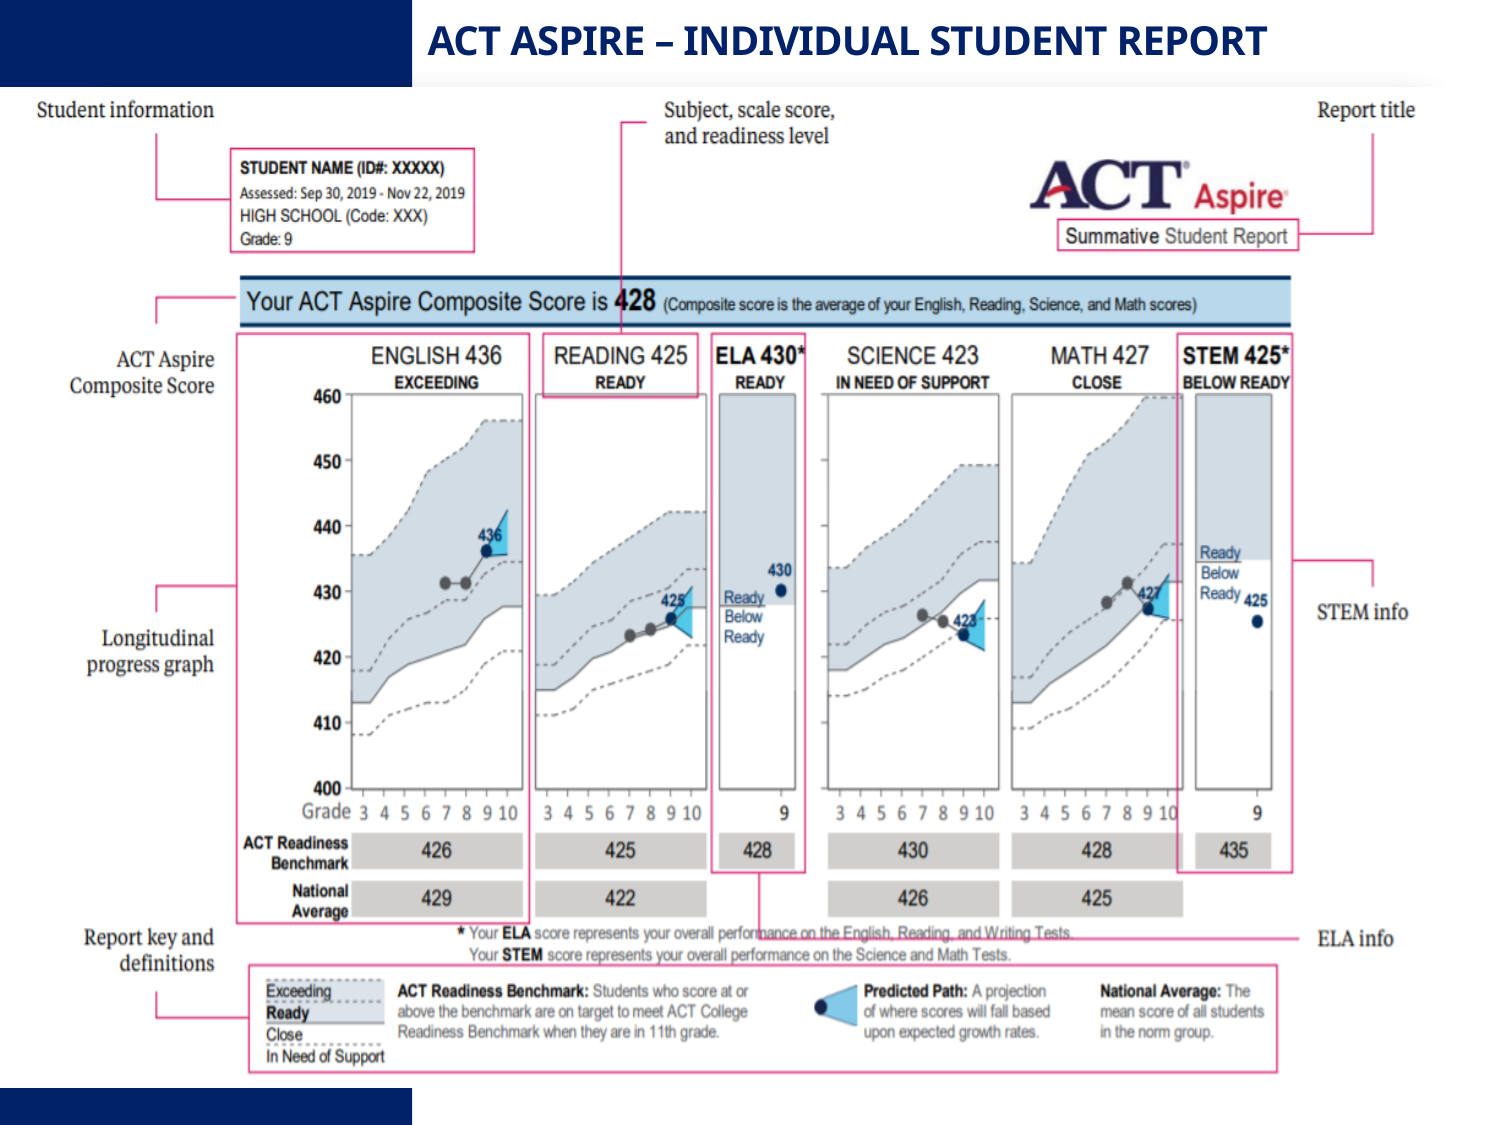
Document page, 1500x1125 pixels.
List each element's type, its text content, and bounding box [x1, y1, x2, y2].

title ACT Aspire – INDIVIDUAL Student Report [412, 0, 1488, 85]
picture [0, 86, 1500, 1089]
